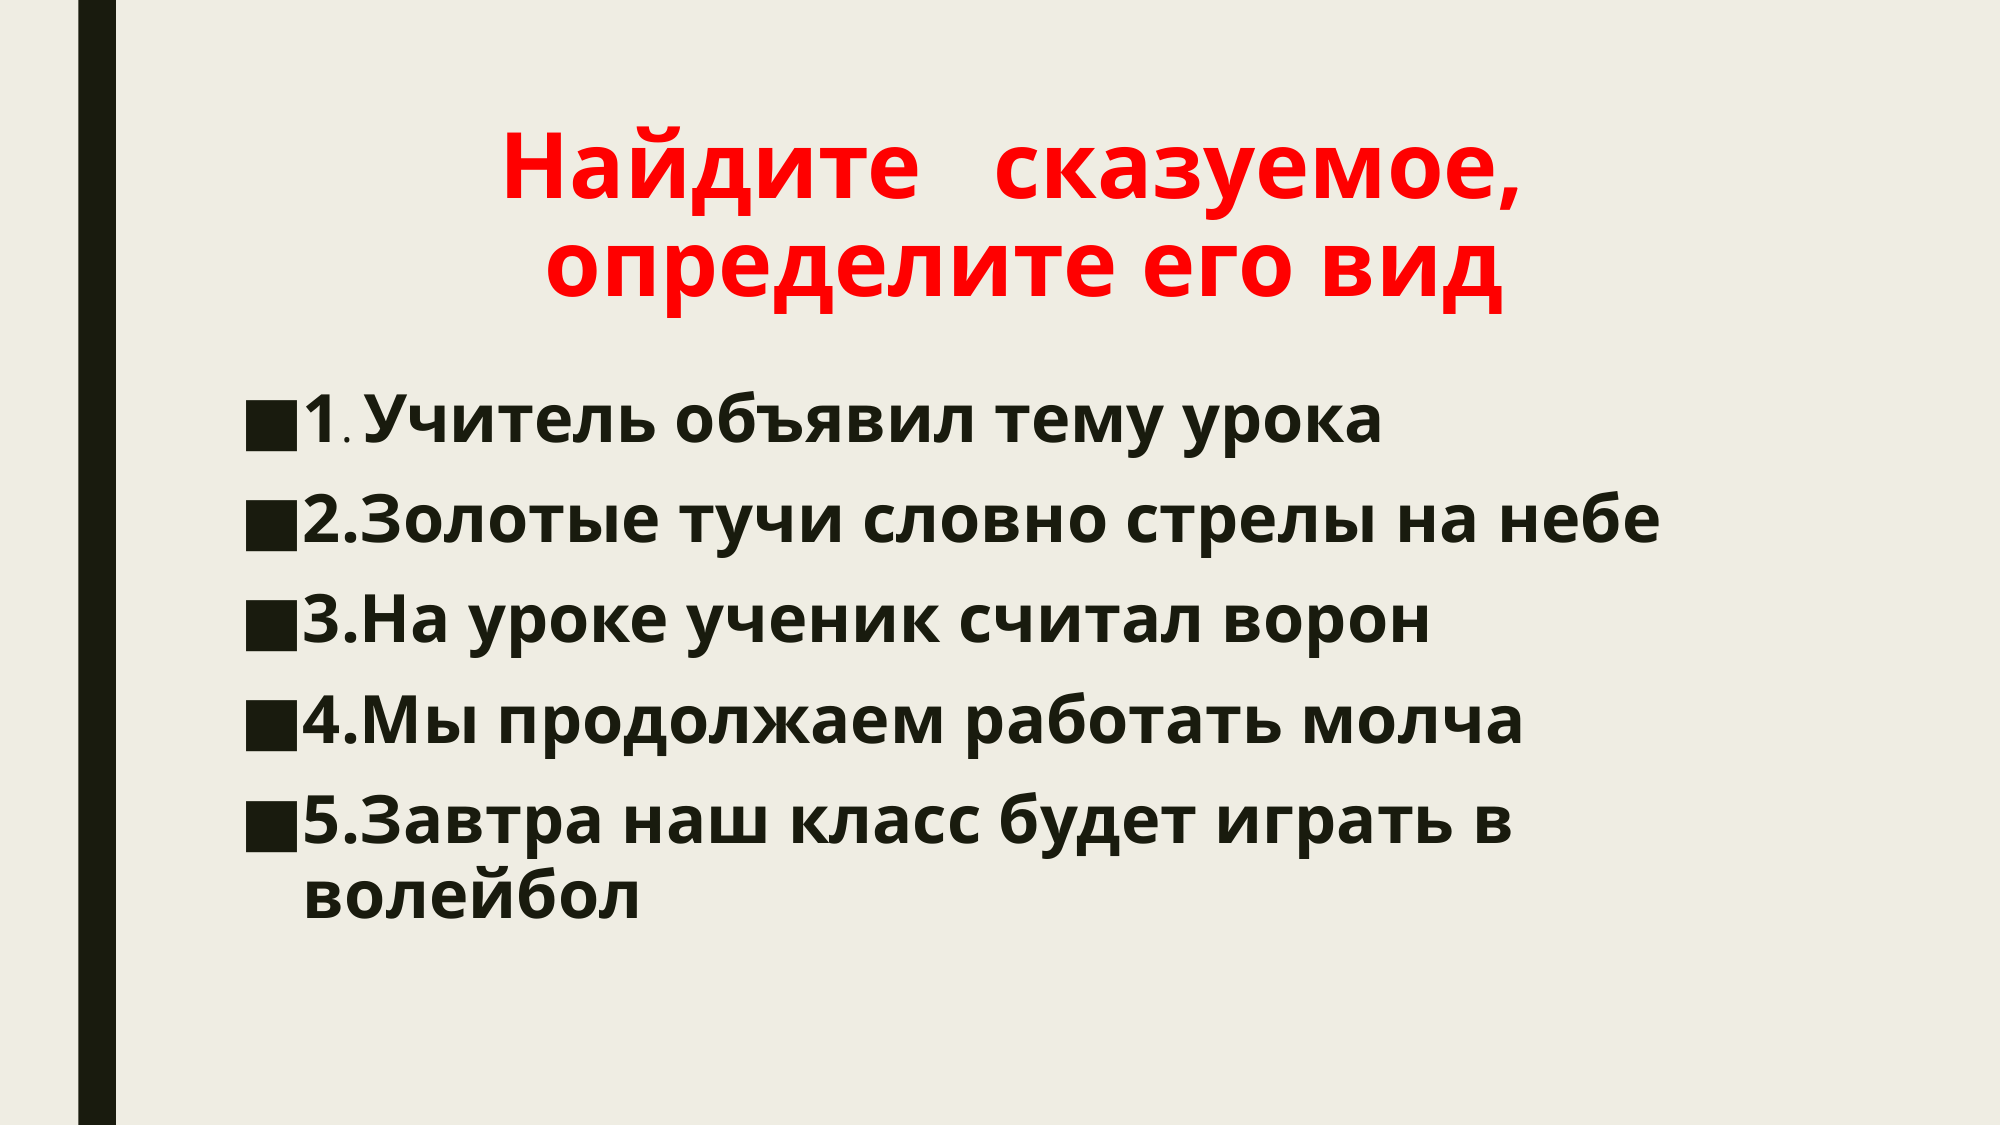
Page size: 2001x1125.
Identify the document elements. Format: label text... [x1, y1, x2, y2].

title Найдите сказуемое, определите его вид [225, 112, 1800, 357]
list 1. Учитель объявил тему урока 2.Золотые тучи словно стрелы на небе 3.На уроке ученик считал ворон 4.Мы продолжаем работать молча 5.Завтра наш класс будет играть в волейбол [225, 375, 1800, 963]
